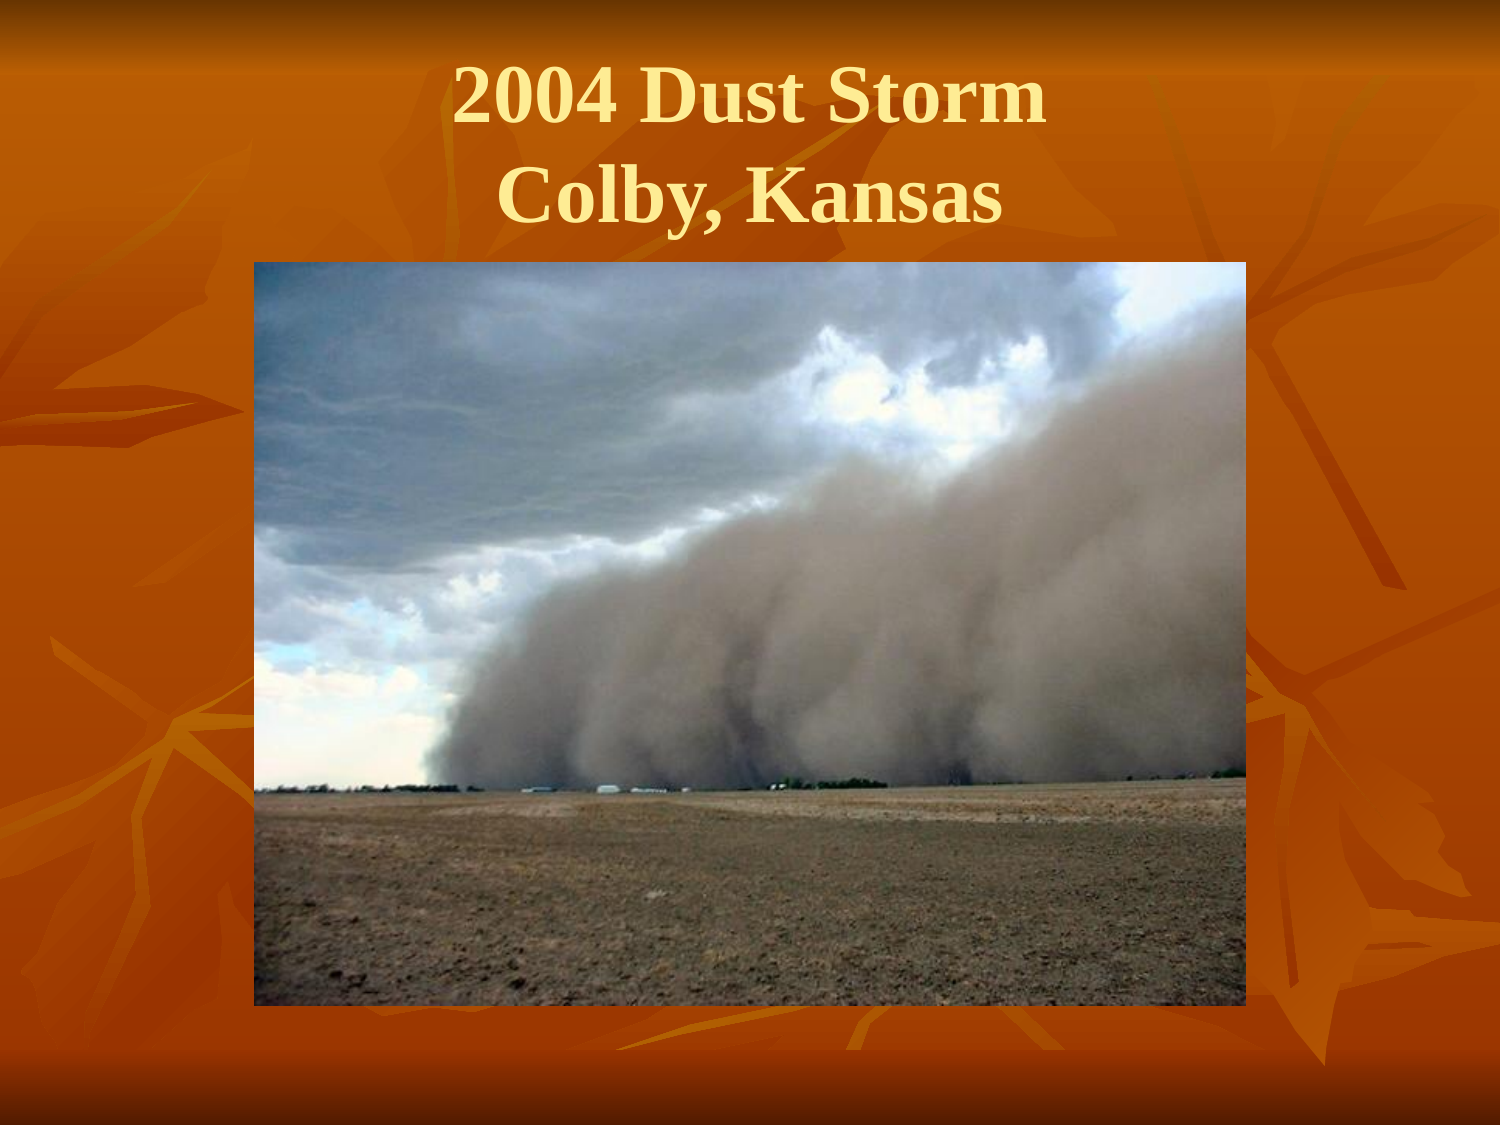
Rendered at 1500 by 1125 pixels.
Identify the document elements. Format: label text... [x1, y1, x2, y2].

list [254, 262, 1246, 1006]
title 2004 Dust Storm Colby, Kansas [74, 45, 1426, 234]
